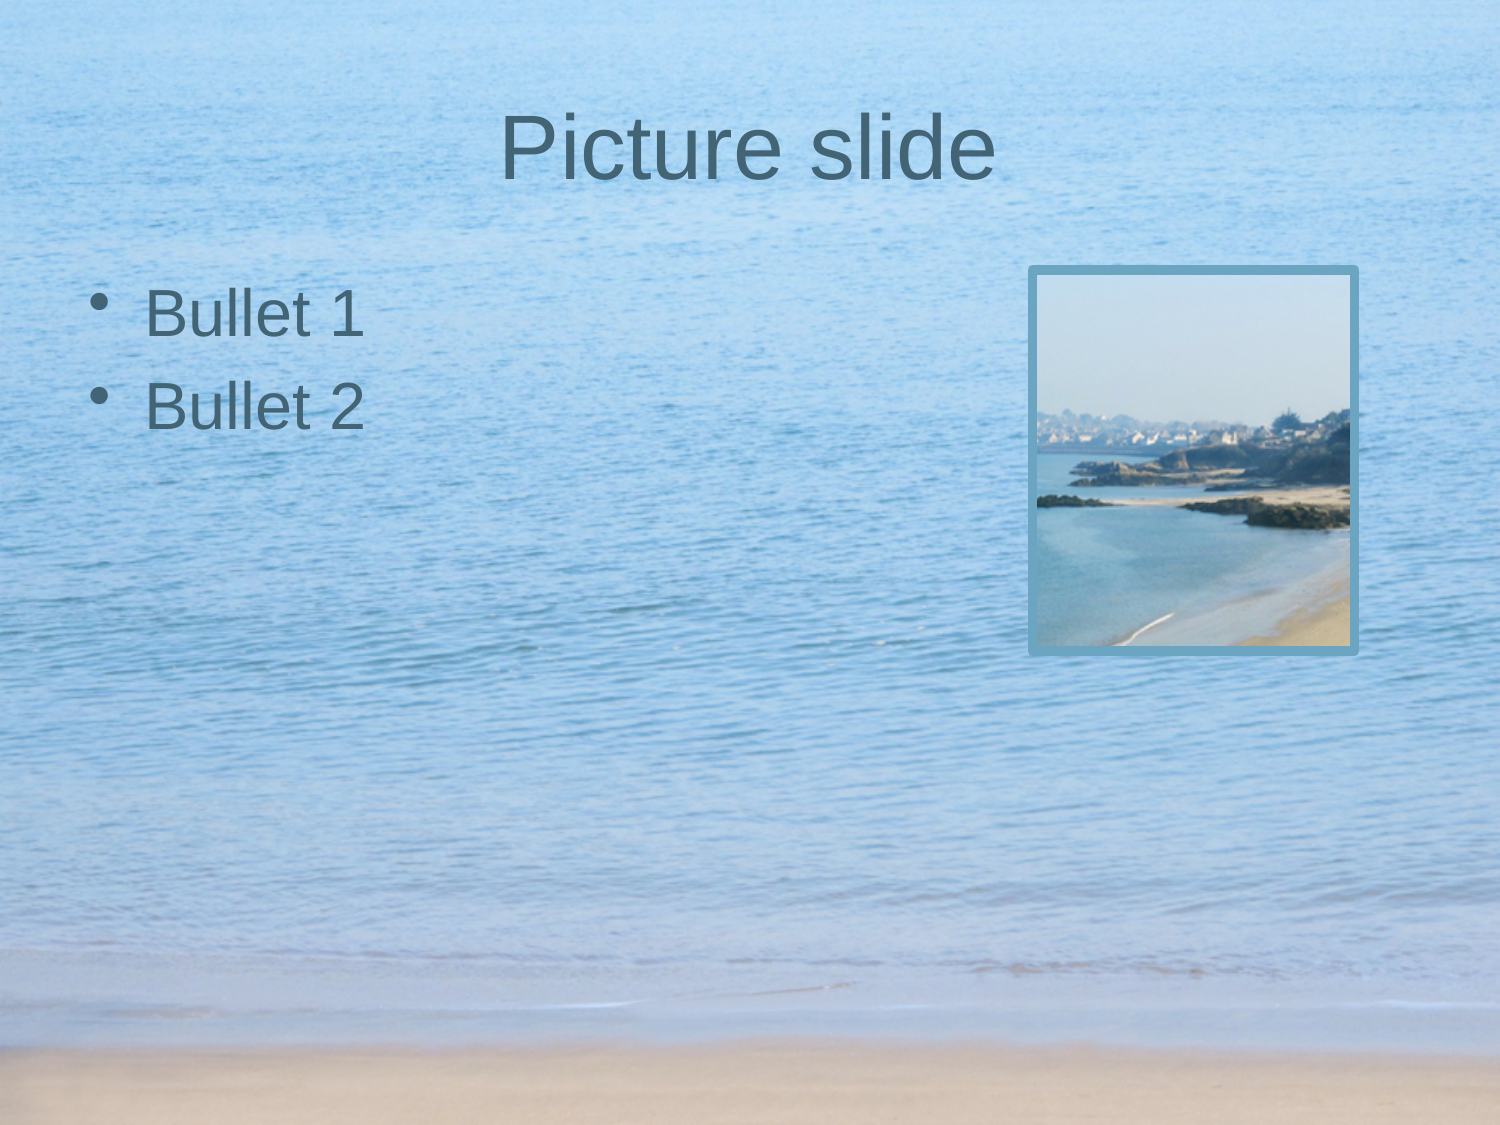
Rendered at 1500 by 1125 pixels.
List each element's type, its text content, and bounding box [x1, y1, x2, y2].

title Picture slide [73, 49, 1425, 237]
picture [0, 0, 1500, 1125]
list Bullet 1 Bullet 2 [73, 262, 1425, 1005]
